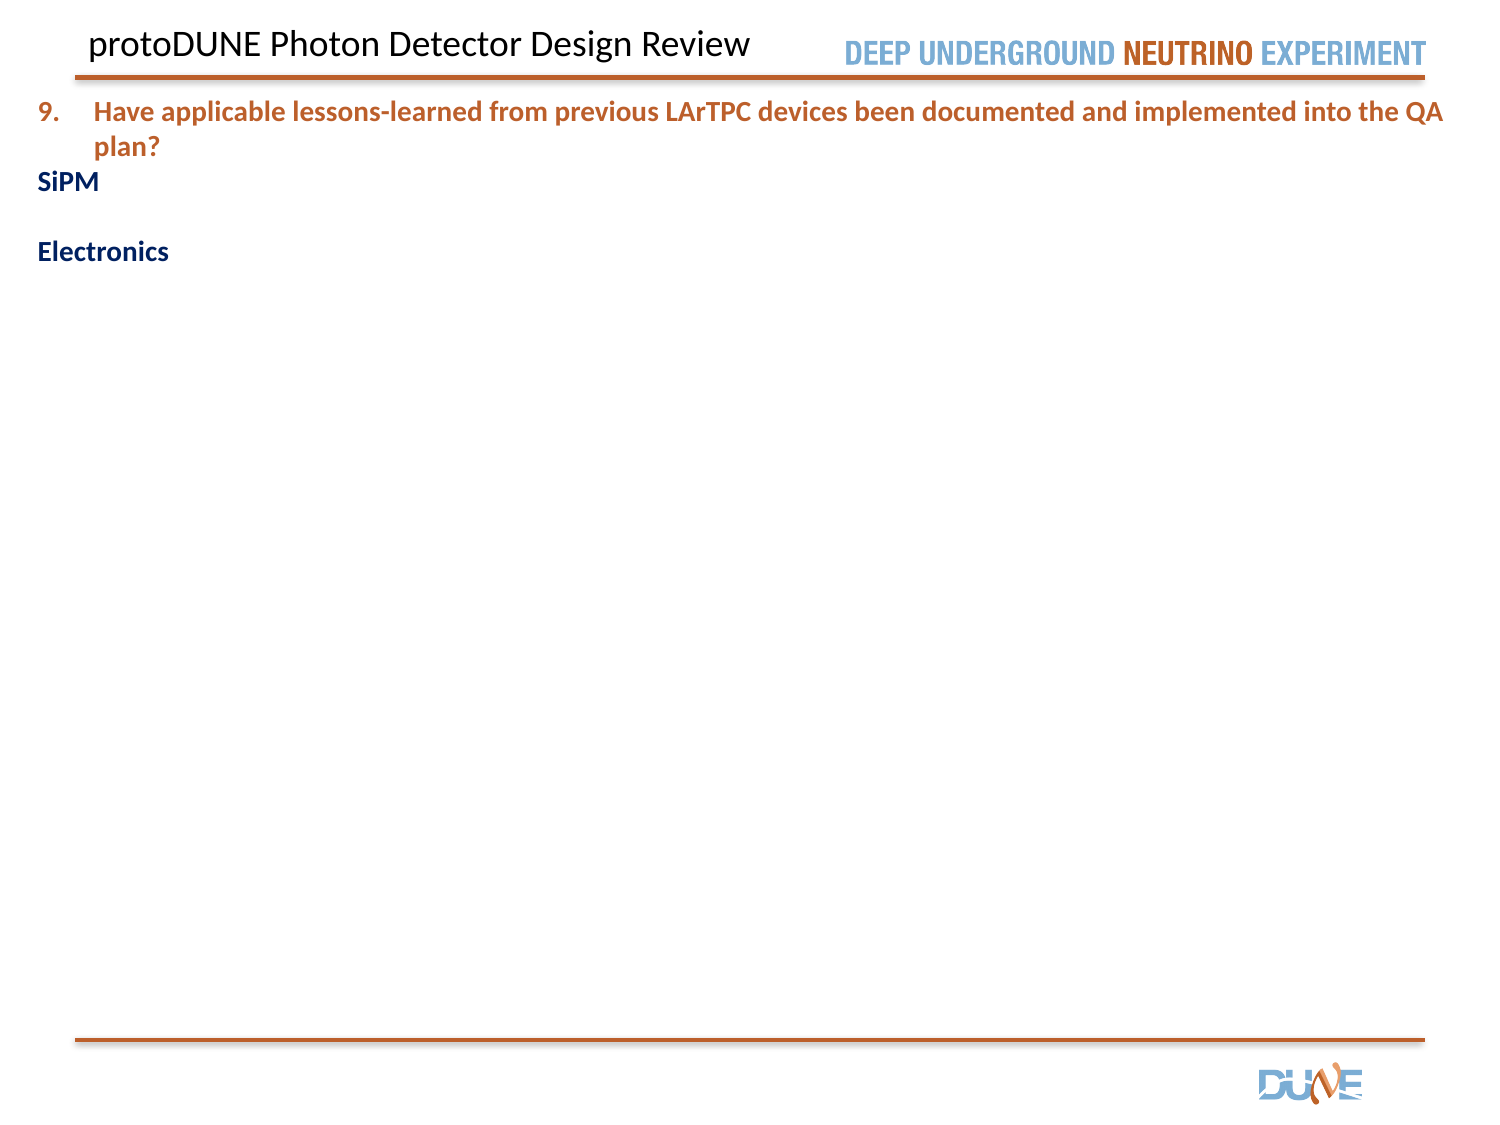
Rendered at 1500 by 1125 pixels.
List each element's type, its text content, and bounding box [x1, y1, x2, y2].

picture [1259, 1062, 1362, 1105]
text_box Have applicable lessons-learned from previous LArTPC devices been documented and implemented into the QA plan? SiPM Electronics [22, 84, 1482, 450]
text_box protoDUNE Photon Detector Design Review [73, 11, 766, 71]
picture [842, 34, 1433, 70]
